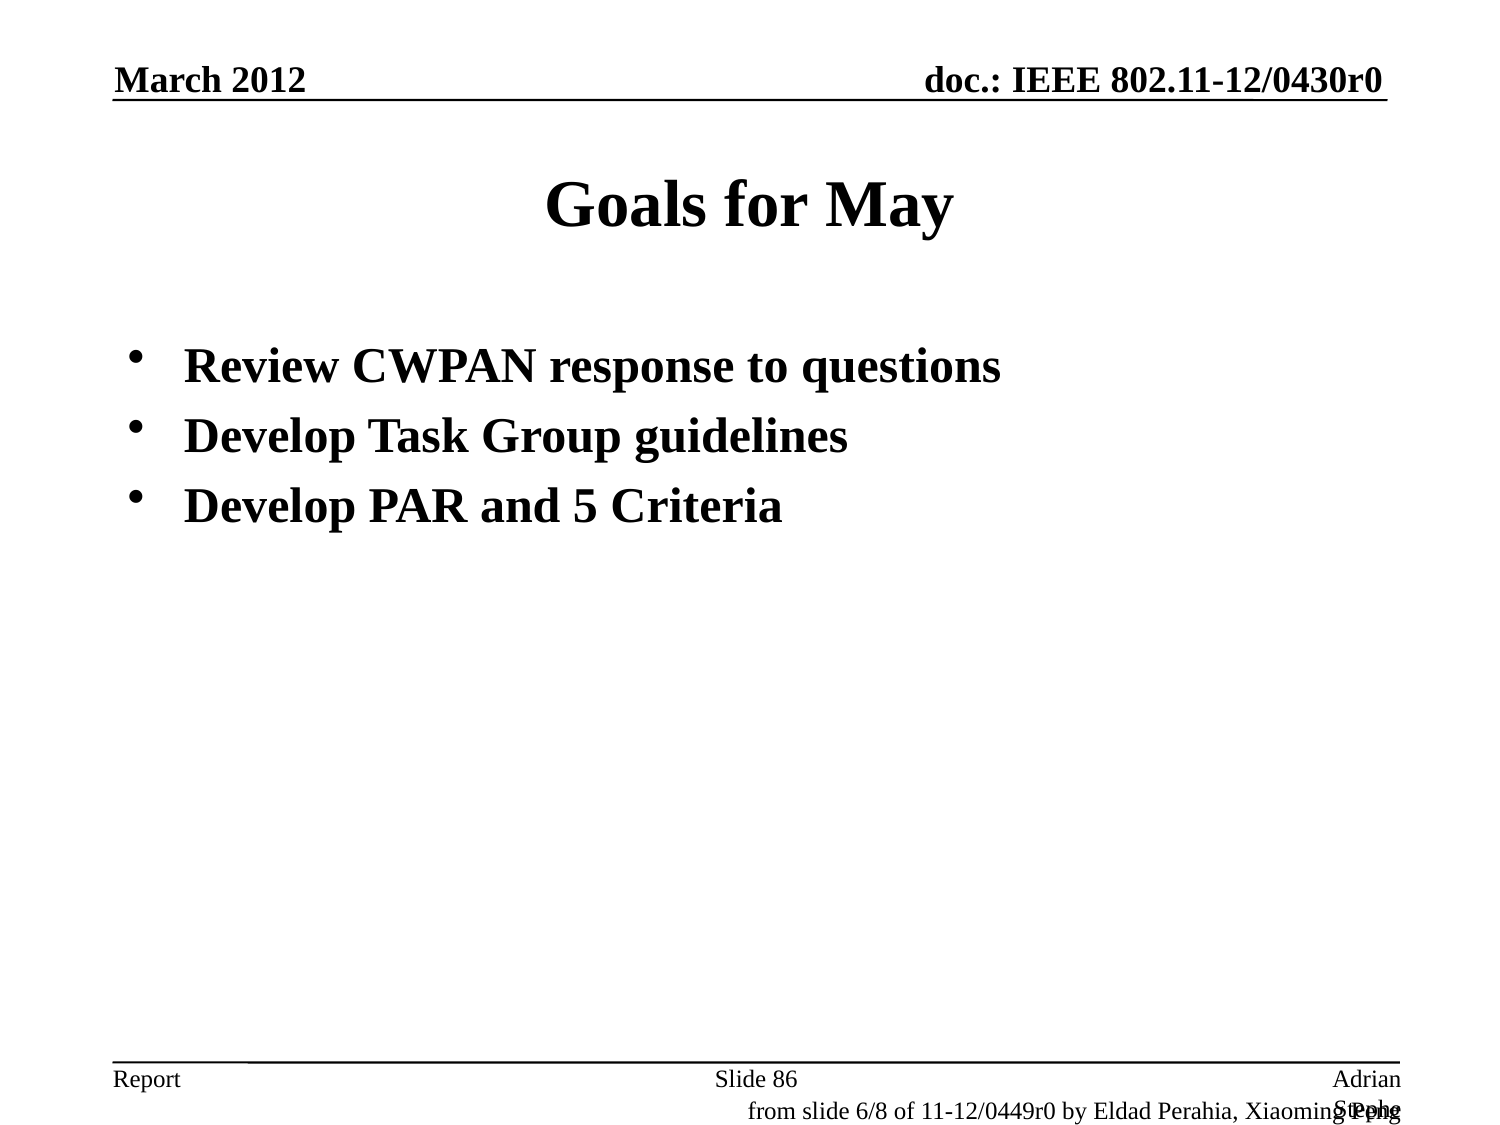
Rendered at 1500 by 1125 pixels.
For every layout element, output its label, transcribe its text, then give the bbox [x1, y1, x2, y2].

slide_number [114, 54, 374, 101]
title Goals for May [112, 112, 1388, 288]
list Review CWPAN response to questions Develop Task Group guidelines Develop PAR and 5 Criteria [112, 324, 1388, 1000]
text_box from slide 6/8 of 11-12/0449r0 by Eldad Perahia, Xiaoming Peng [343, 1087, 1417, 1125]
footer Adrian Stephens, Intel Corporation [1324, 1061, 1402, 1087]
slide_number Slide 86 [712, 1061, 800, 1087]
